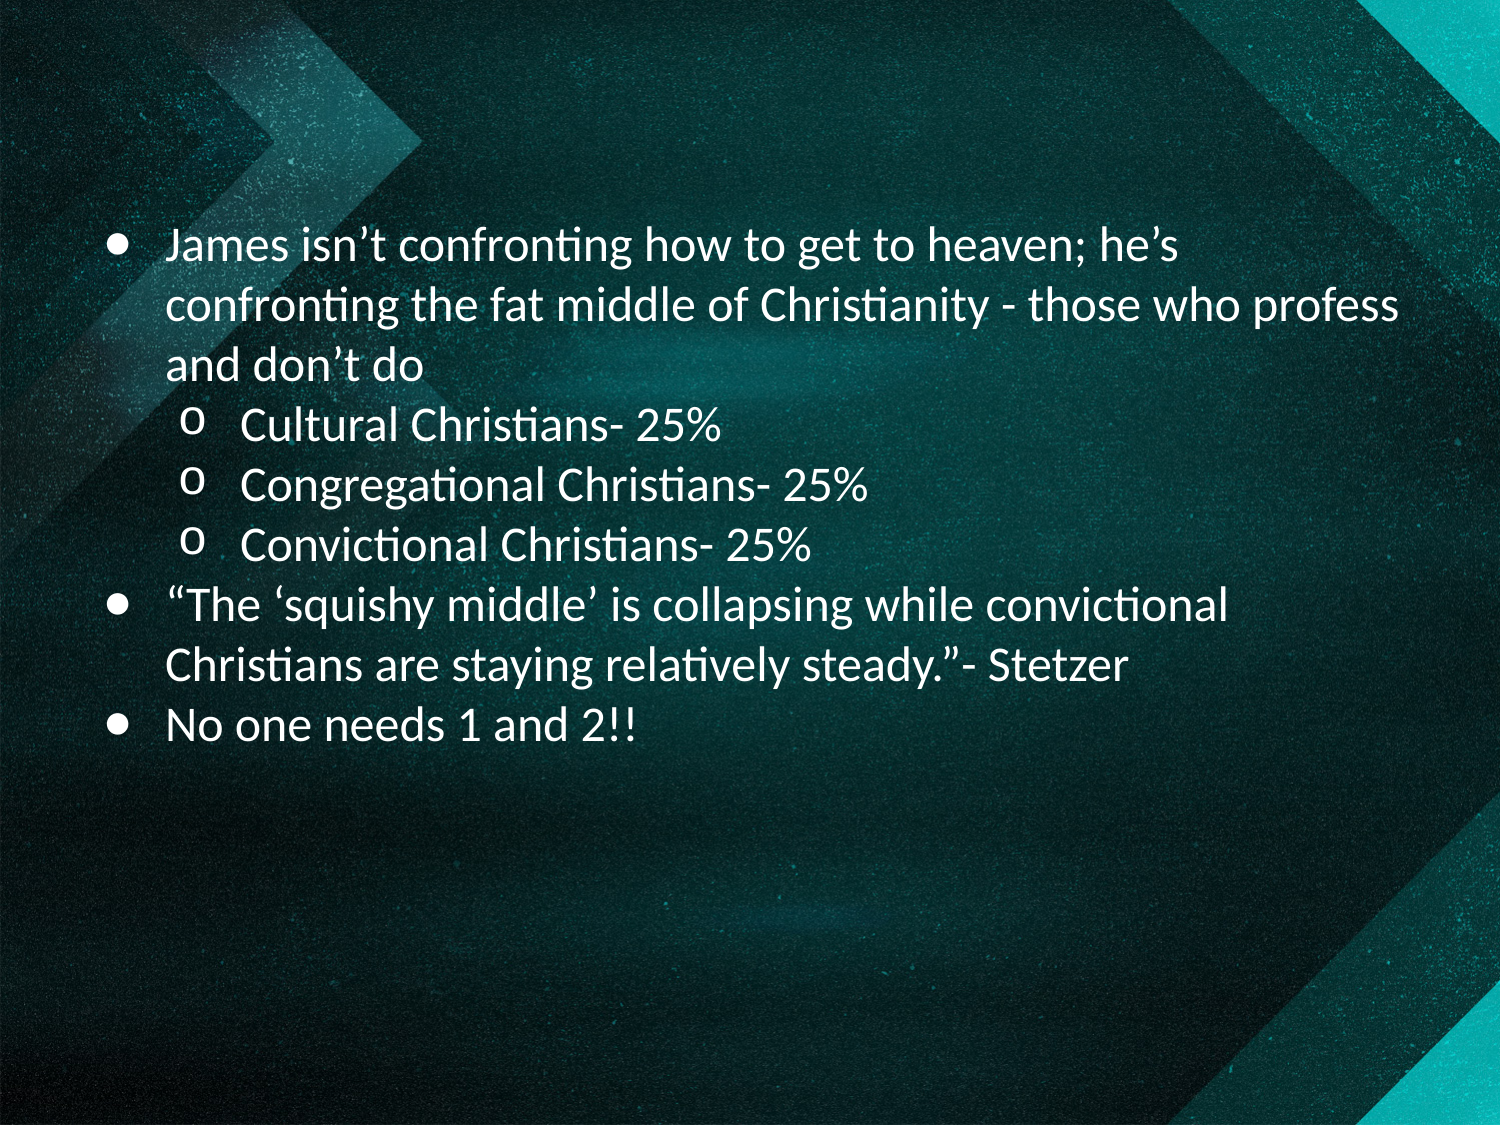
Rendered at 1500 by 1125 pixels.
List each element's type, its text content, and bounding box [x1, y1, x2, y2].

picture [0, 0, 1500, 1125]
list James isn’t confronting how to get to heaven; he’s confronting the fat middle of Christianity - those who profess and don’t do Cultural Christians- 25% Congregational Christians- 25% Convictional Christians- 25% “The ‘squishy middle’ is collapsing while convictional Christians are staying relatively steady.”- Stetzer No one needs 1 and 2!! [75, 196, 1425, 1065]
